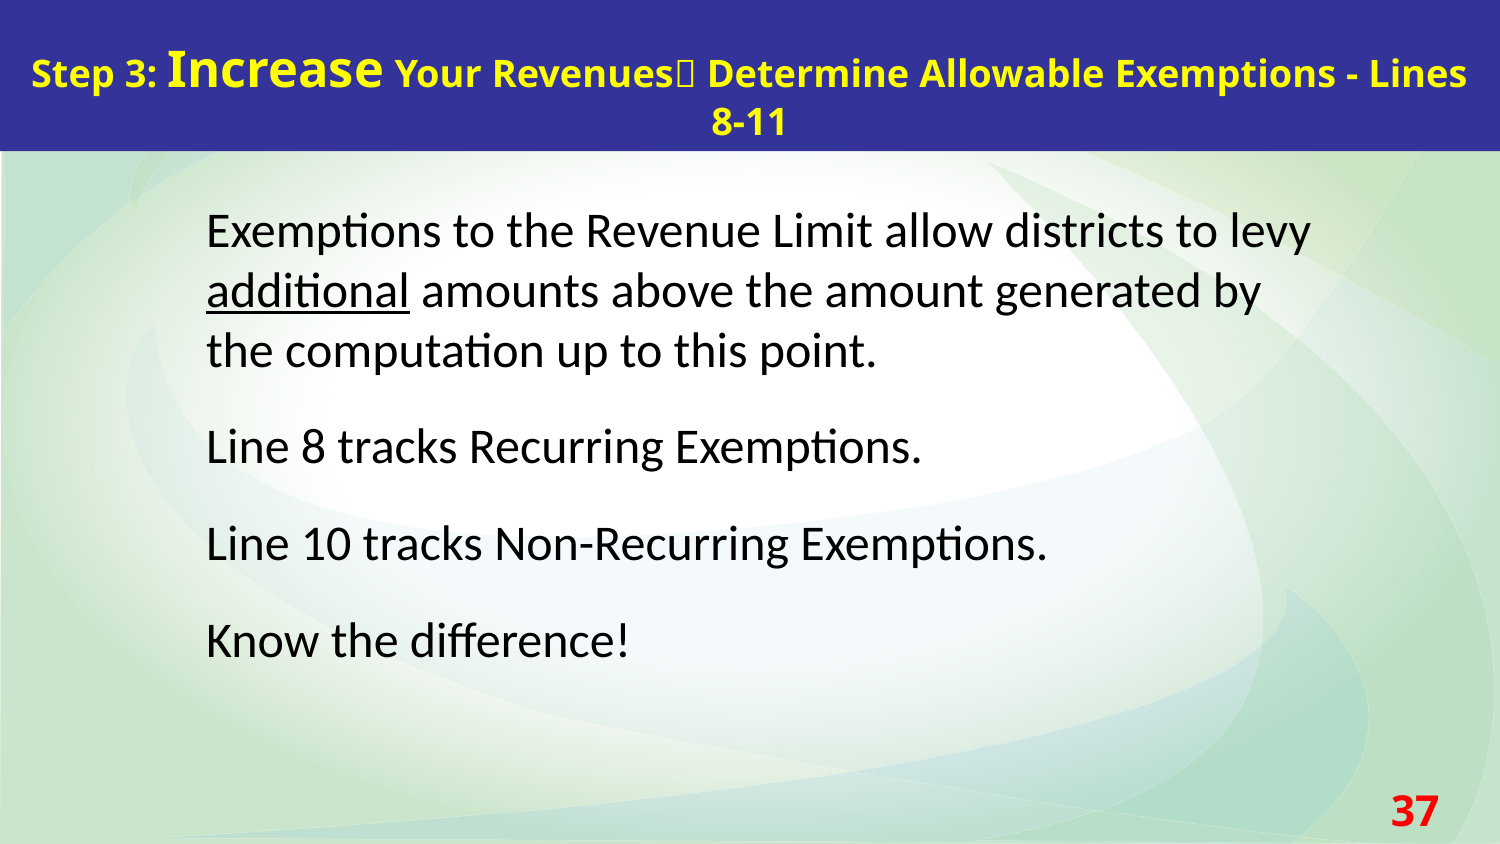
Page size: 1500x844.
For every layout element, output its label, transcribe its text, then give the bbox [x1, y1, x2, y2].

text_box Exemptions to the Revenue Limit allow districts to levy additional amounts above the amount generated by the computation up to this point. Line 8 tracks Recurring Exemptions. Line 10 tracks Non-Recurring Exemptions. Know the difference! [191, 189, 1329, 675]
list Step 3: Increase Your Revenues Determine Allowable Exemptions - Lines 8-11 [0, 0, 1500, 152]
